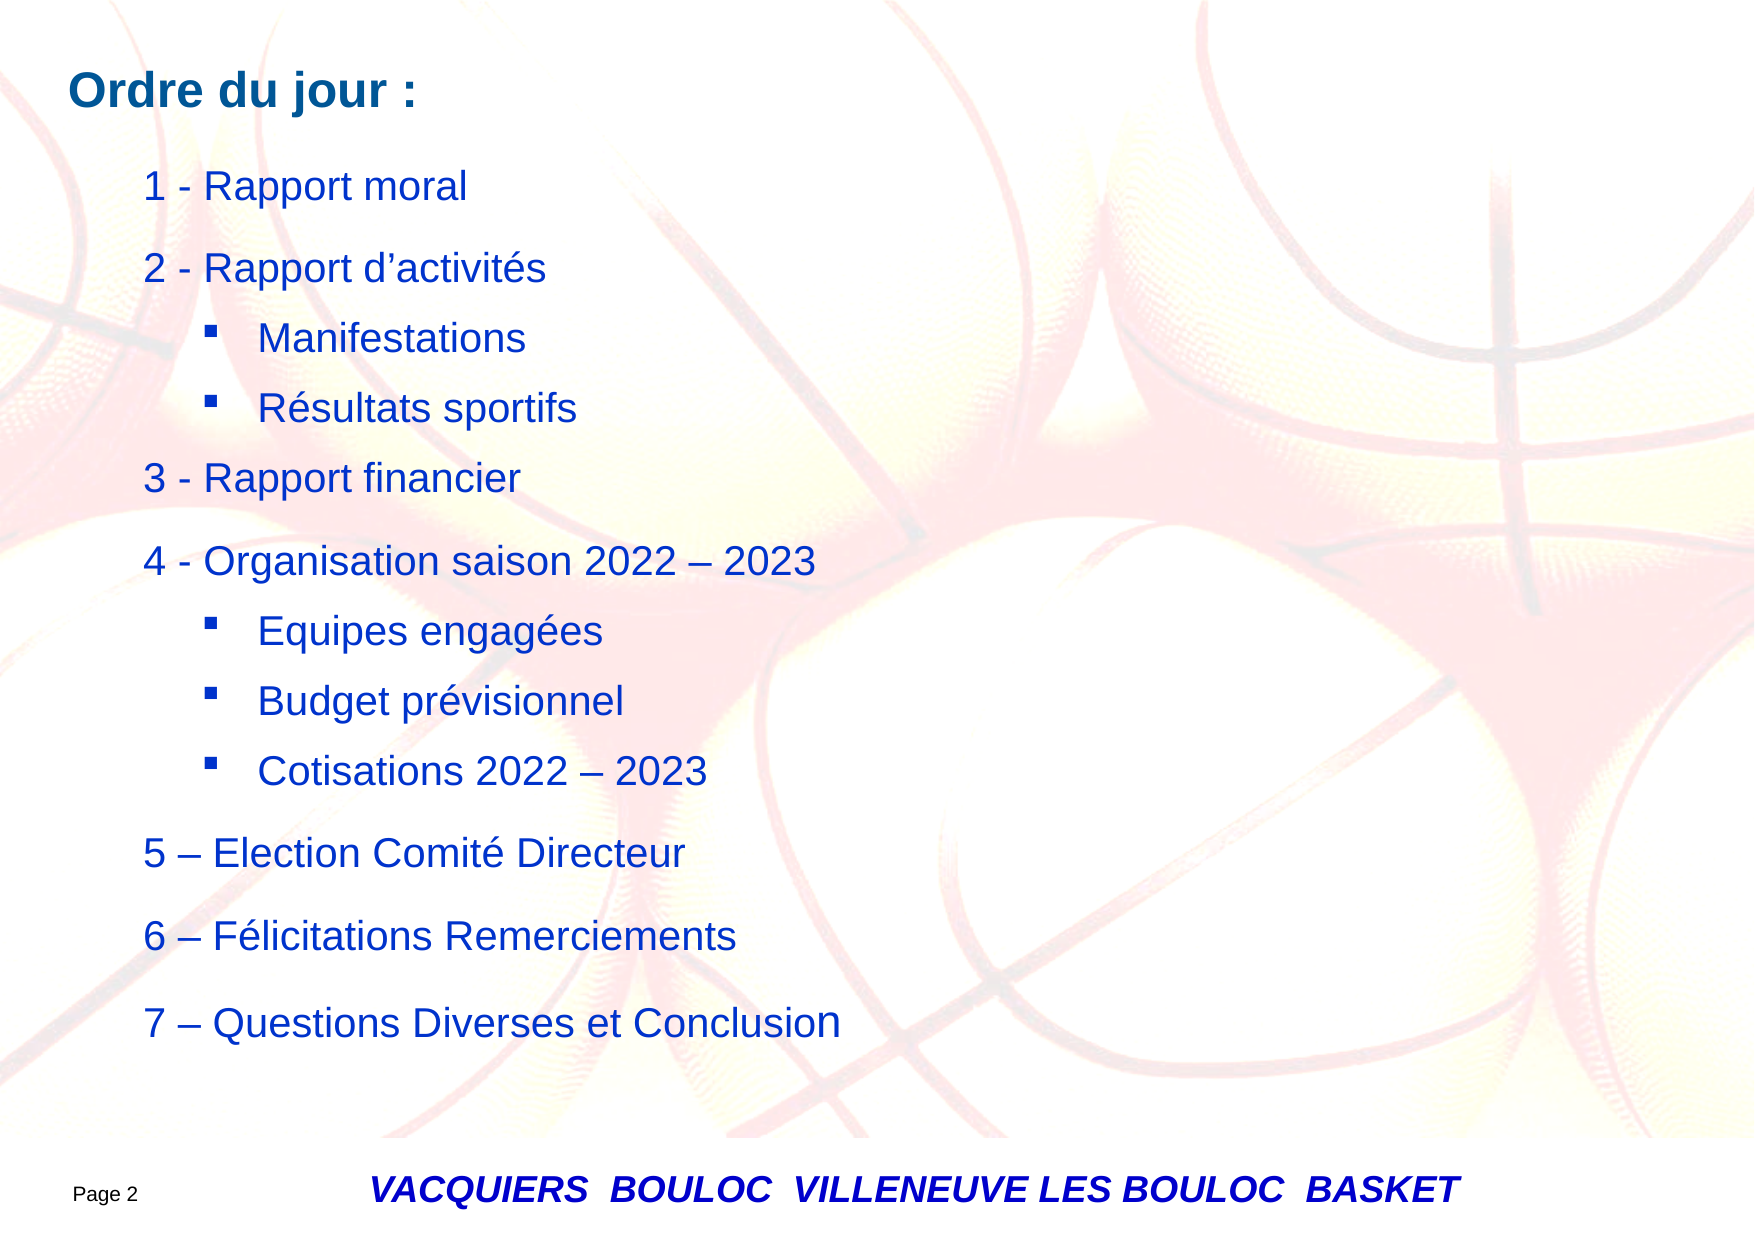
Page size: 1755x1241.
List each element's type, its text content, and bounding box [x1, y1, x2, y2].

slide_number Page 2 [67, 1173, 143, 1213]
list 1 - Rapport moral 2 - Rapport d’activités Manifestations Résultats sportifs 3 - Rapport financier 4 - Organisation saison 2022 – 2023 Equipes engagées Budget prévisionnel Cotisations 2022 – 2023 5 – Election Comité Directeur 6 – Félicitations Remerciements 7 – Questions Diverses et Conclusion [143, 151, 1603, 1121]
title Ordre du jour : [67, 61, 1685, 139]
